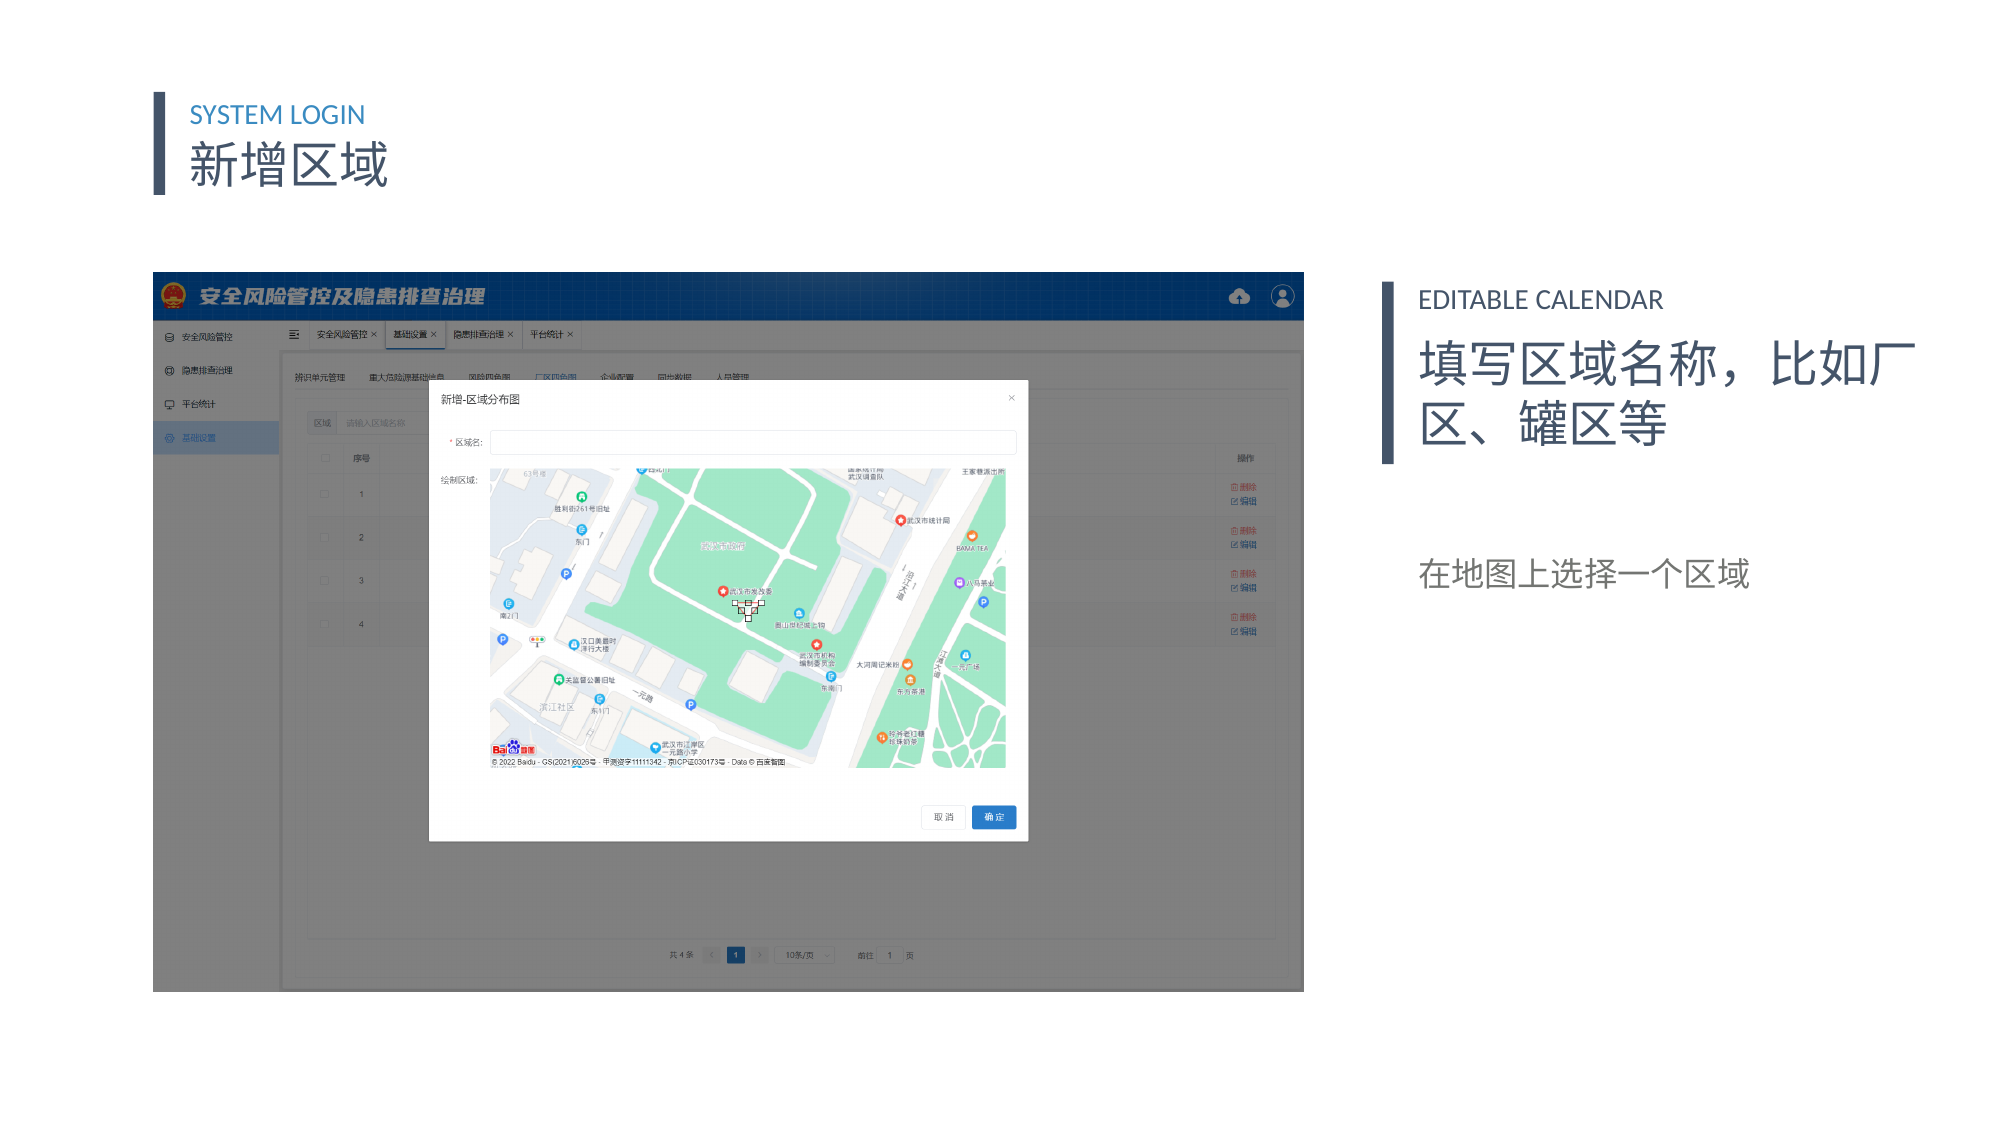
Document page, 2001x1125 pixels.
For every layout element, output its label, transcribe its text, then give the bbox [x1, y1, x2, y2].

picture [153, 272, 1304, 992]
text_box SYSTEM LOGIN [174, 88, 893, 138]
text_box [1382, 281, 1394, 465]
text_box EDITABLE CALENDAR [1403, 272, 1988, 323]
text_box [153, 91, 166, 195]
text_box 新增区域 [174, 137, 1326, 201]
text_box 填写区域名称，比如厂区、罐区等 [1403, 325, 1980, 461]
text_box 在地图上选择一个区域 [1403, 526, 1988, 601]
